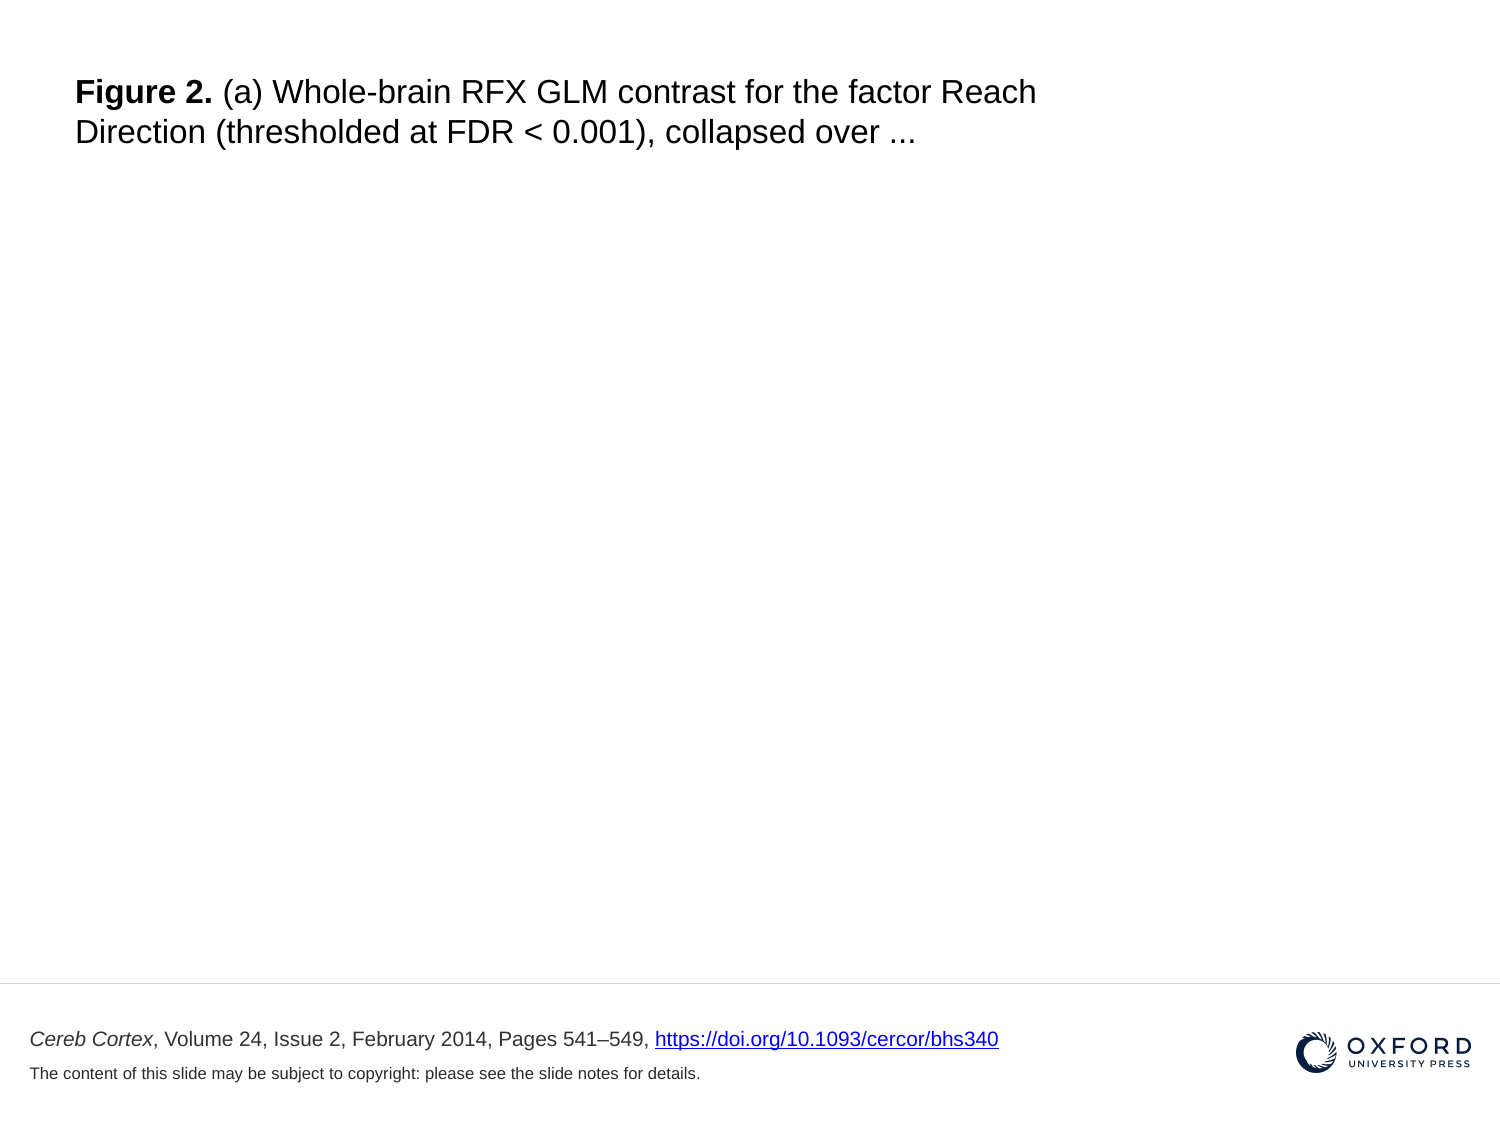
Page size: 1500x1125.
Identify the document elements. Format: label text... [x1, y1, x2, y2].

title Figure 2. (a) Whole-brain RFX GLM contrast for the factor Reach Direction (thresholded at FDR < 0.001), collapsed over ... [75, 69, 1078, 171]
footer Cereb Cortex, Volume 24, Issue 2, February 2014, Pages 541–549, https://doi.org/10.1093/cercor/bhs340 The content of this slide may be subject to copyright: please see the slide notes for details. [0, 983, 1260, 1125]
picture [1296, 1032, 1471, 1073]
